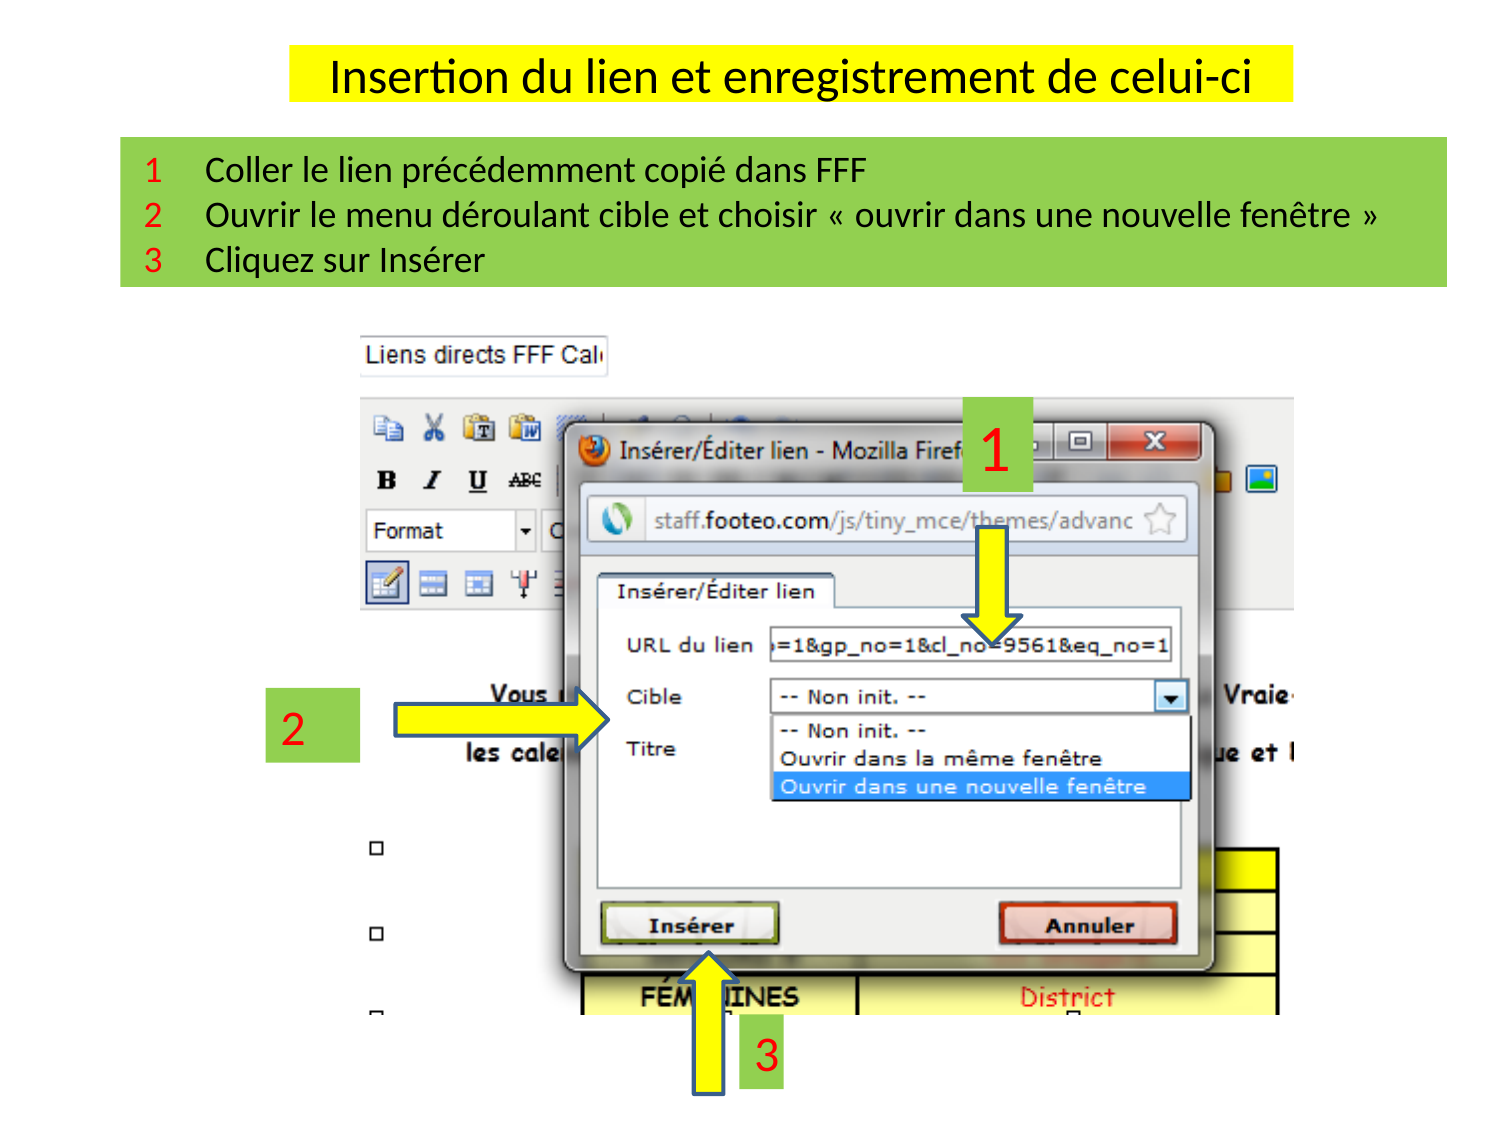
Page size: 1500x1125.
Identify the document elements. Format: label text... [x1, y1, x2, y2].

title Insertion du lien et enregistrement de celui-ci [289, 45, 1294, 102]
picture [359, 325, 1294, 1015]
text_box 1 Coller le lien précédemment copié dans FFF 2 Ouvrir le menu déroulant cible et choisir « ouvrir dans une nouvelle fenêtre » 3 Cliquez sur Insérer [120, 137, 1447, 287]
text_box 2 [265, 687, 354, 763]
text_box [691, 1023, 726, 1097]
text_box 3 [739, 1023, 784, 1090]
